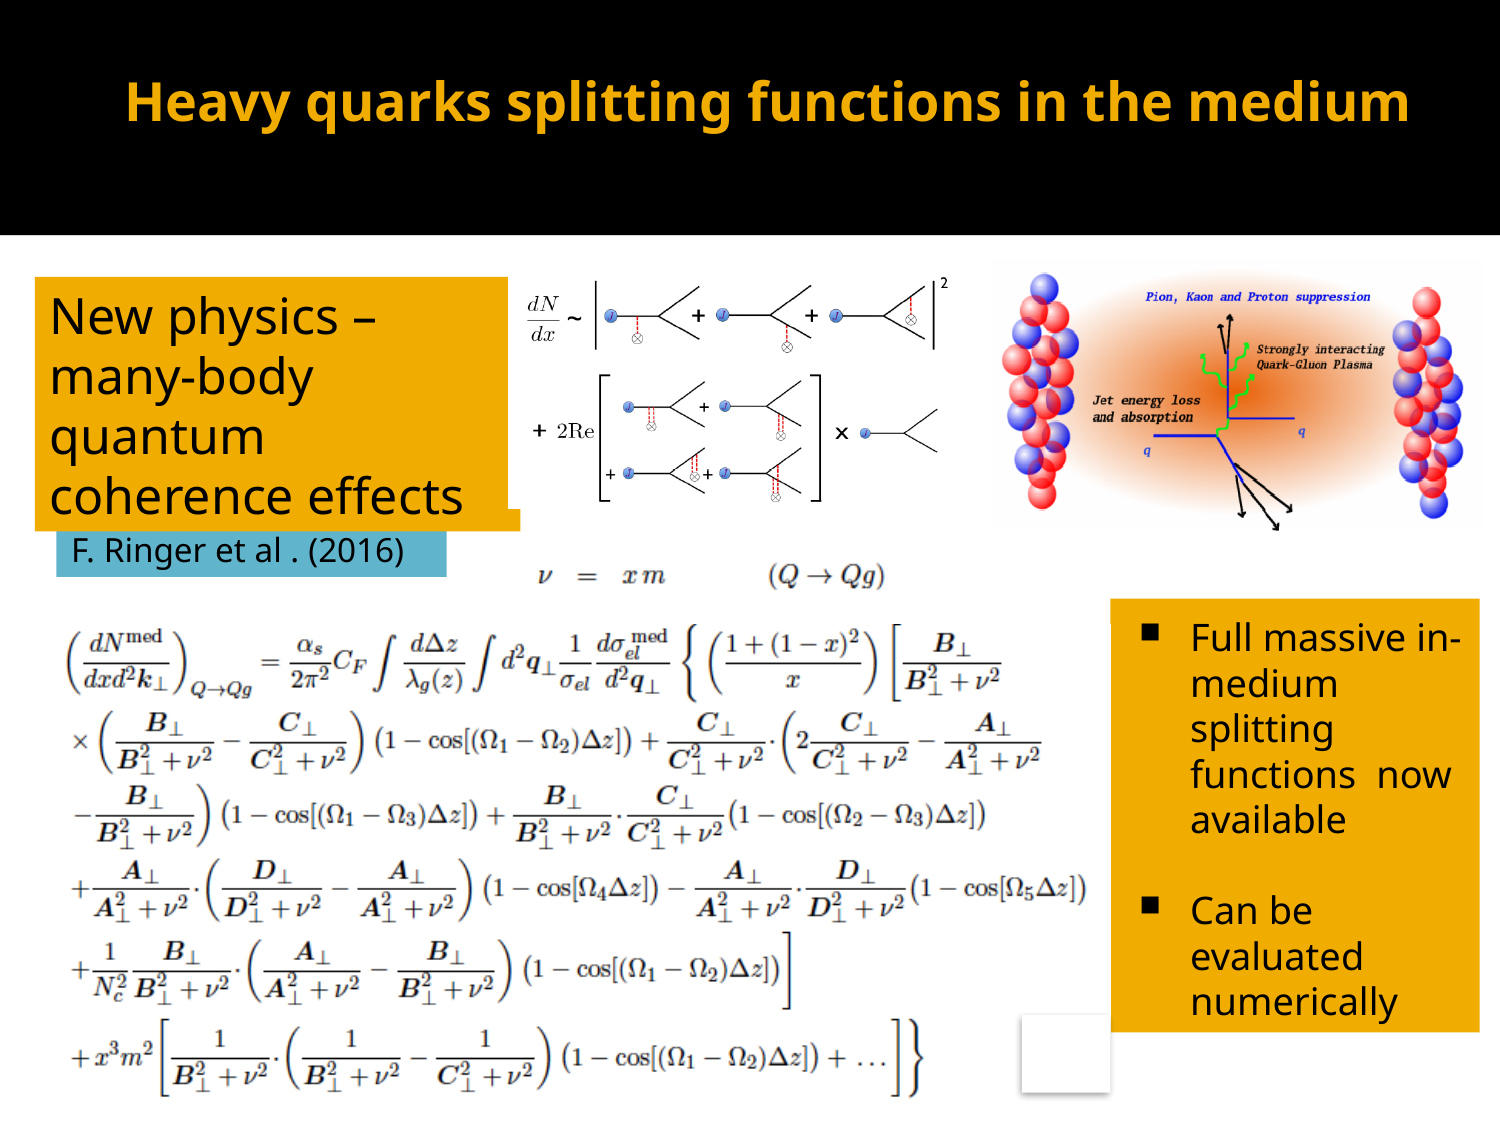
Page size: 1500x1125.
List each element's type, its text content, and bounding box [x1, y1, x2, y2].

picture [461, 554, 890, 591]
picture [8, 624, 1111, 1114]
text_box Full massive in-medium splitting functions now available Can be evaluated numerically [1110, 598, 1480, 1033]
text_box F. Ringer et al . (2016) [56, 532, 447, 577]
title Heavy quarks splitting functions in the medium [109, 37, 1438, 163]
picture [508, 276, 952, 509]
picture [992, 244, 1484, 555]
text_box New physics – many-body quantum coherence effects [34, 276, 521, 532]
